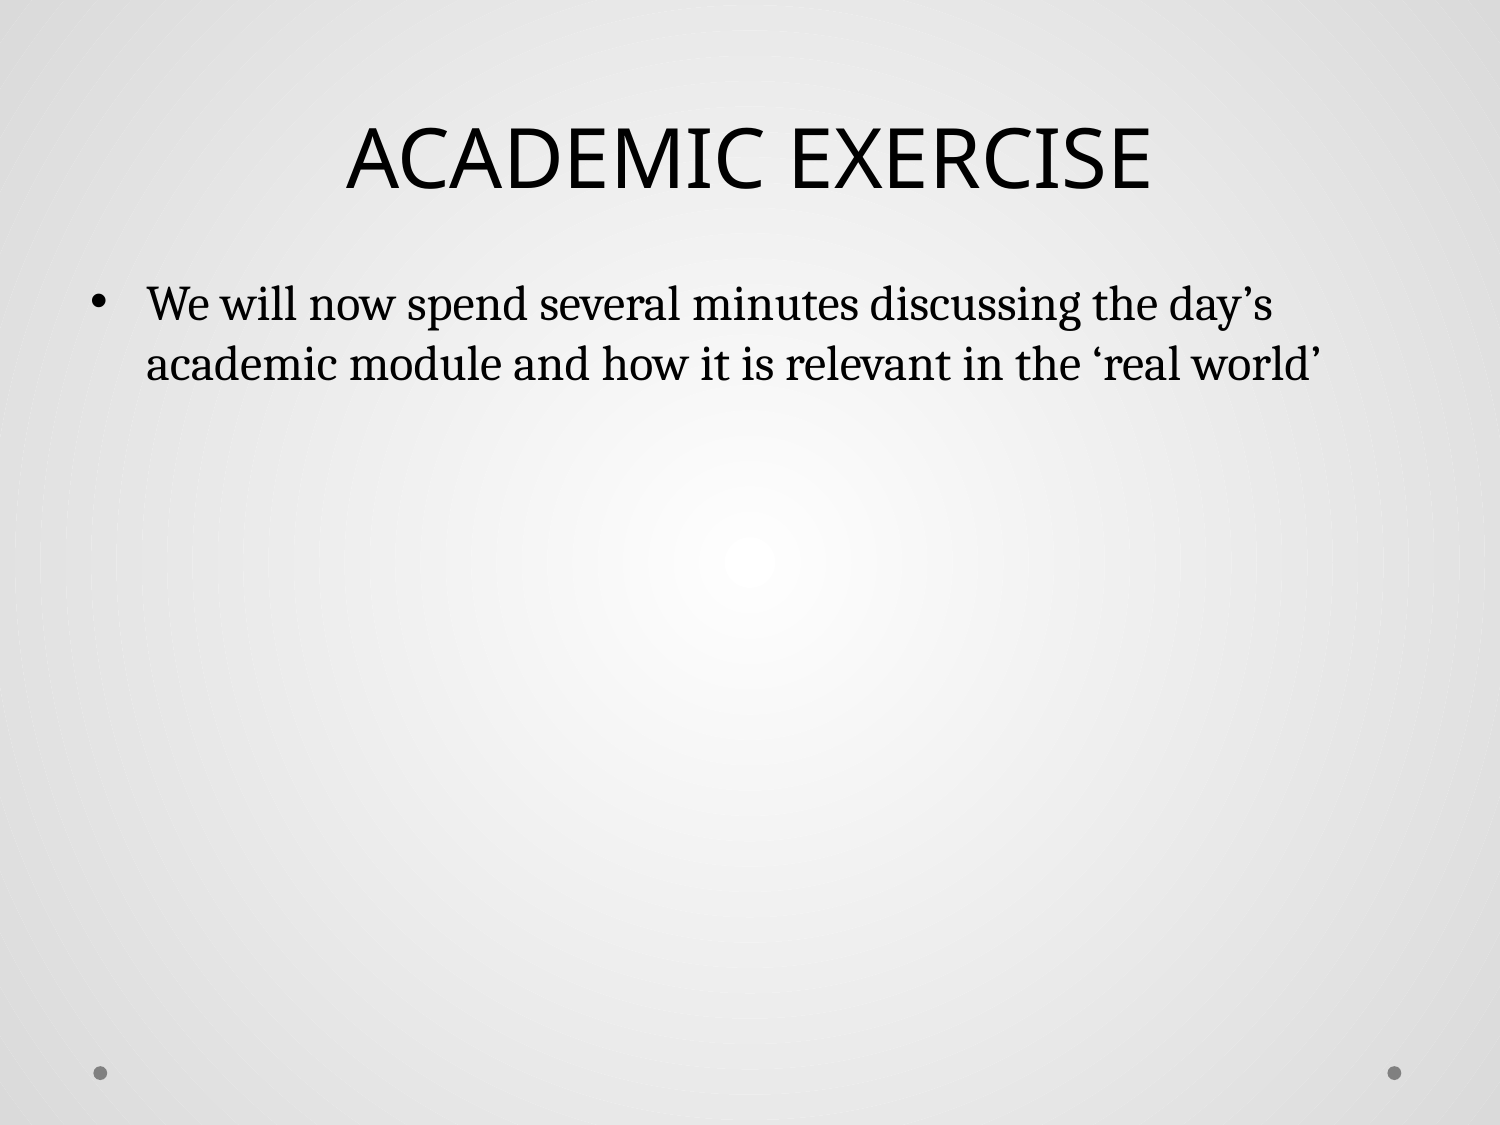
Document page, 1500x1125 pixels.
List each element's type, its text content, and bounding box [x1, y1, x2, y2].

title ACADEMIC EXERCISE [75, 37, 1425, 213]
list We will now spend several minutes discussing the day’s academic module and how it is relevant in the ‘real world’ [75, 262, 1425, 1005]
